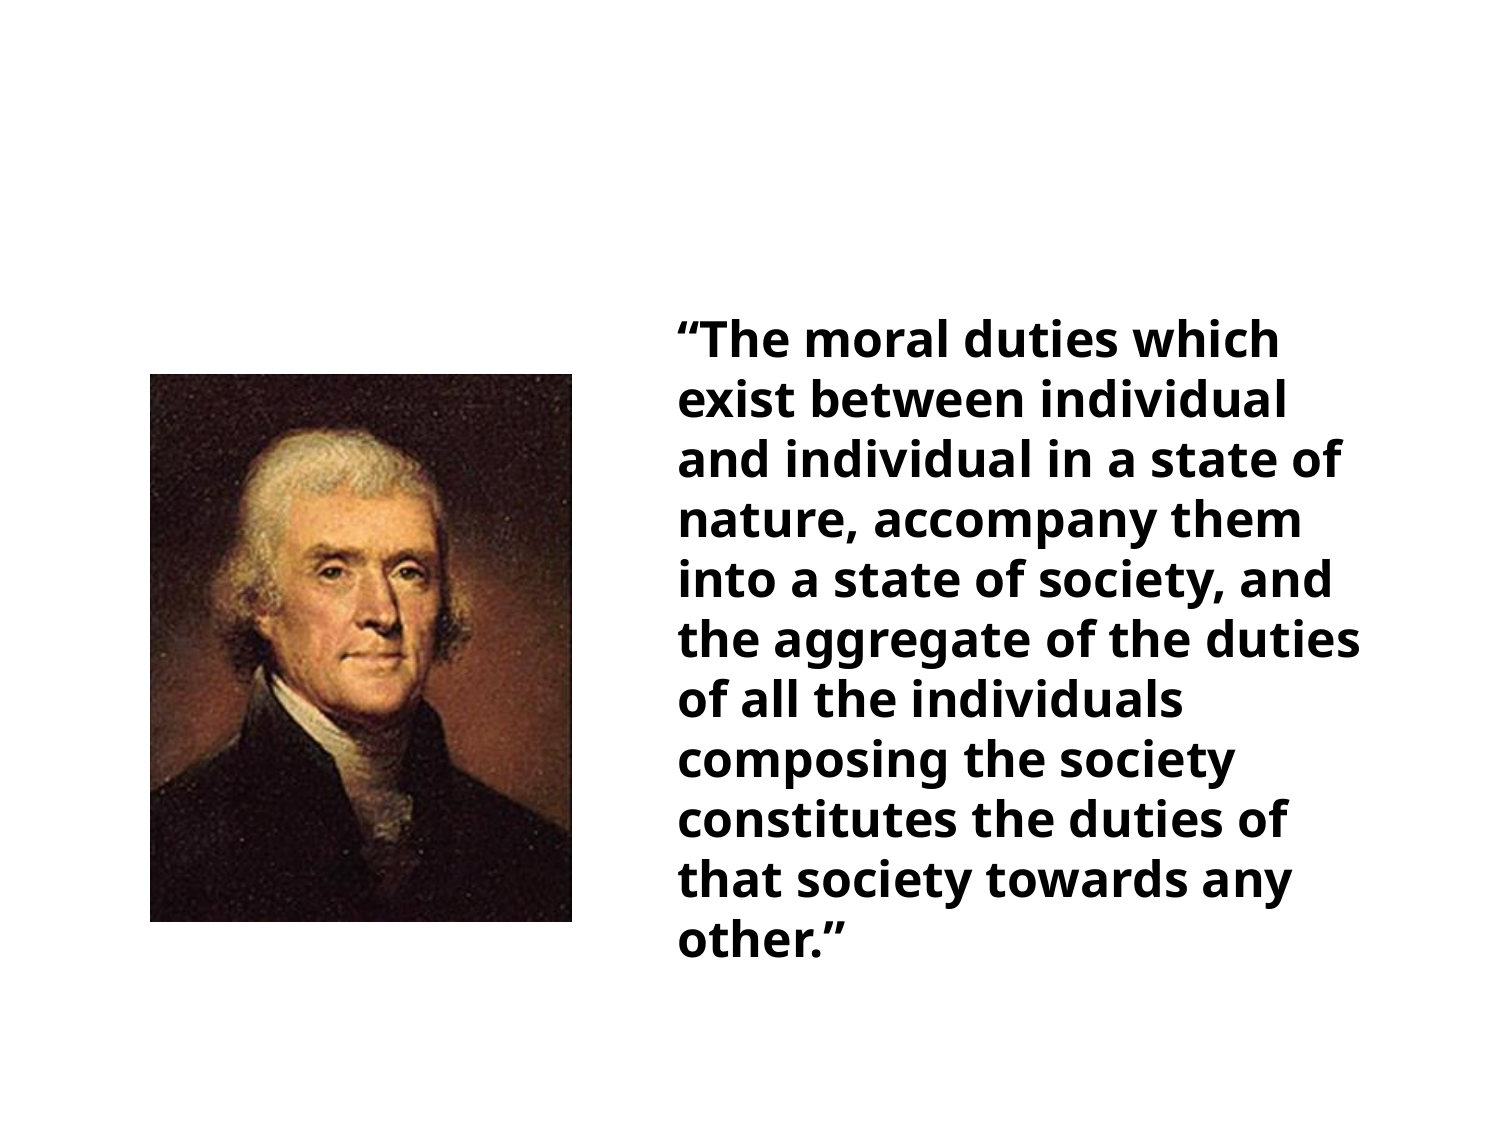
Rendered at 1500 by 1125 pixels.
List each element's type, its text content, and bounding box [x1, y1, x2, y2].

text_box “The moral duties which exist between individual and individual in a state of nature, accompany them into a state of society, and the aggregate of the duties of all the individuals composing the society constitutes the duties of that society towards any other.” [662, 299, 1400, 975]
picture [149, 374, 572, 922]
